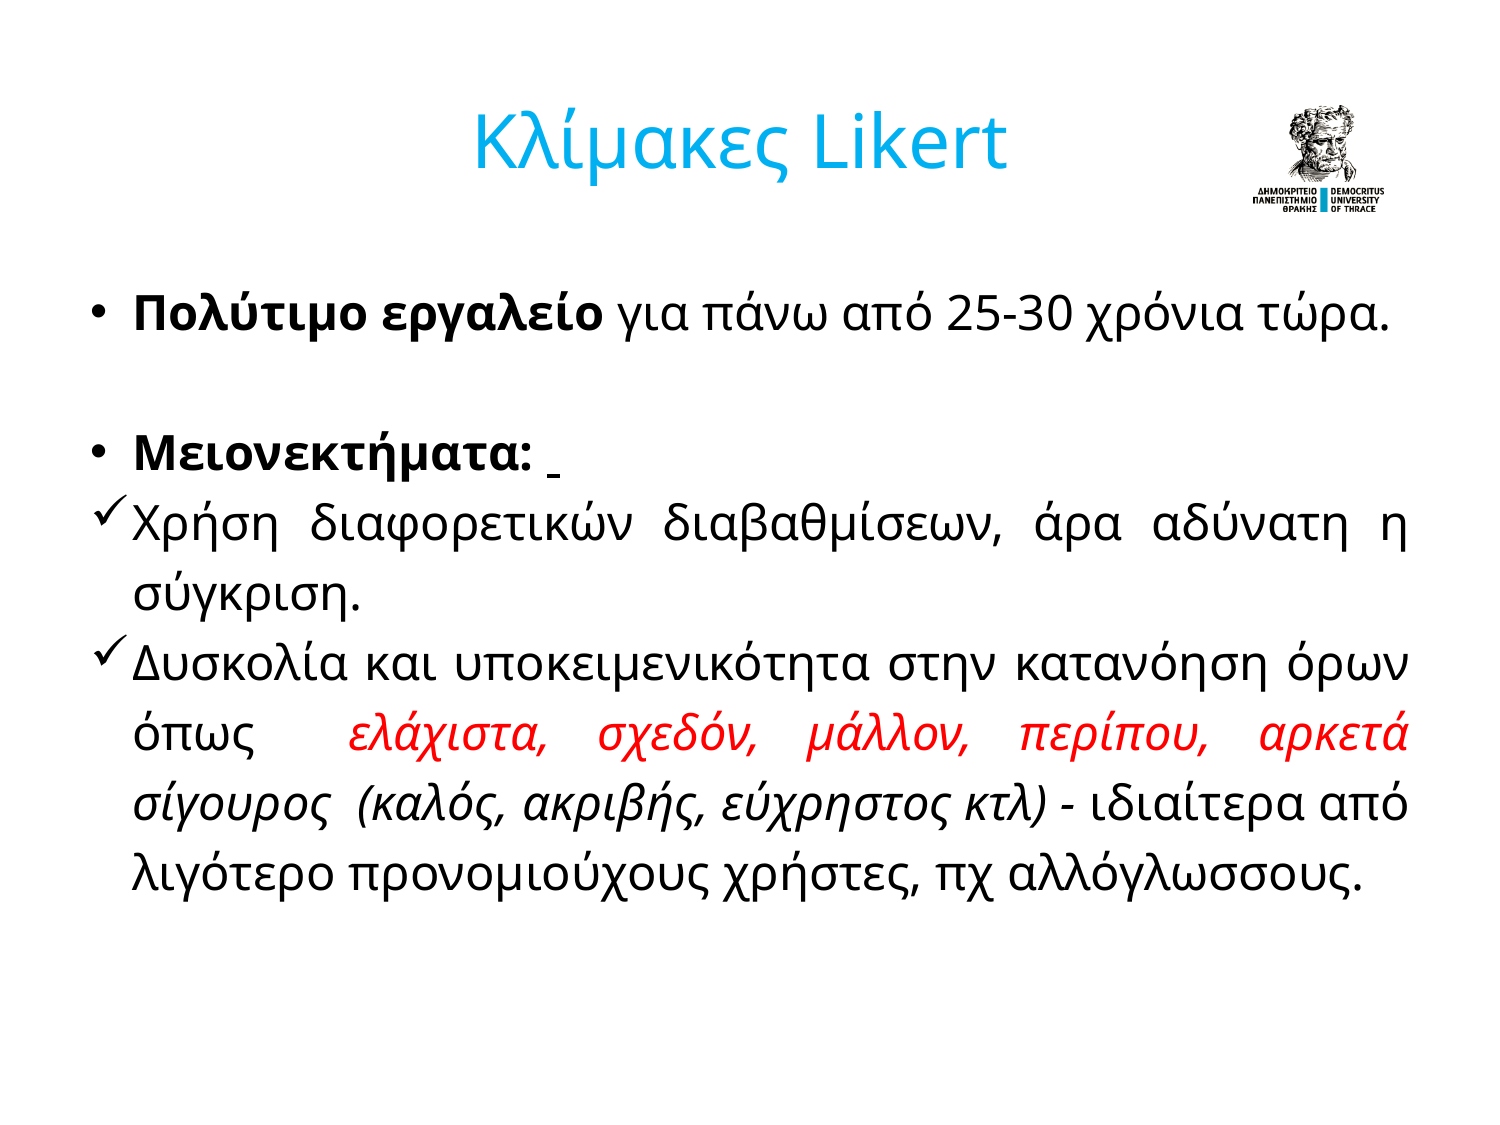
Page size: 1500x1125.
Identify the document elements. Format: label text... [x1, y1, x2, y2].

picture [1253, 105, 1384, 212]
list Πολύτιμο εργαλείο για πάνω από 25-30 χρόνια τώρα. Μειονεκτήματα: Xρήση διαφορετικών διαβαθμίσεων, άρα αδύνατη η σύγκριση. Δυσκολία και υποκειμενικότητα στην κατανόηση όρων όπως ελάχιστα, σχεδόν, μάλλον, περίπου, αρκετά σίγουρος (καλός, ακριβής, εύχρηστος κτλ) - ιδιαίτερα από λιγότερο προνομιούχους χρήστες, πχ αλλόγλωσσους. [75, 262, 1425, 1005]
title Κλίμακες Likert [75, 45, 1425, 233]
